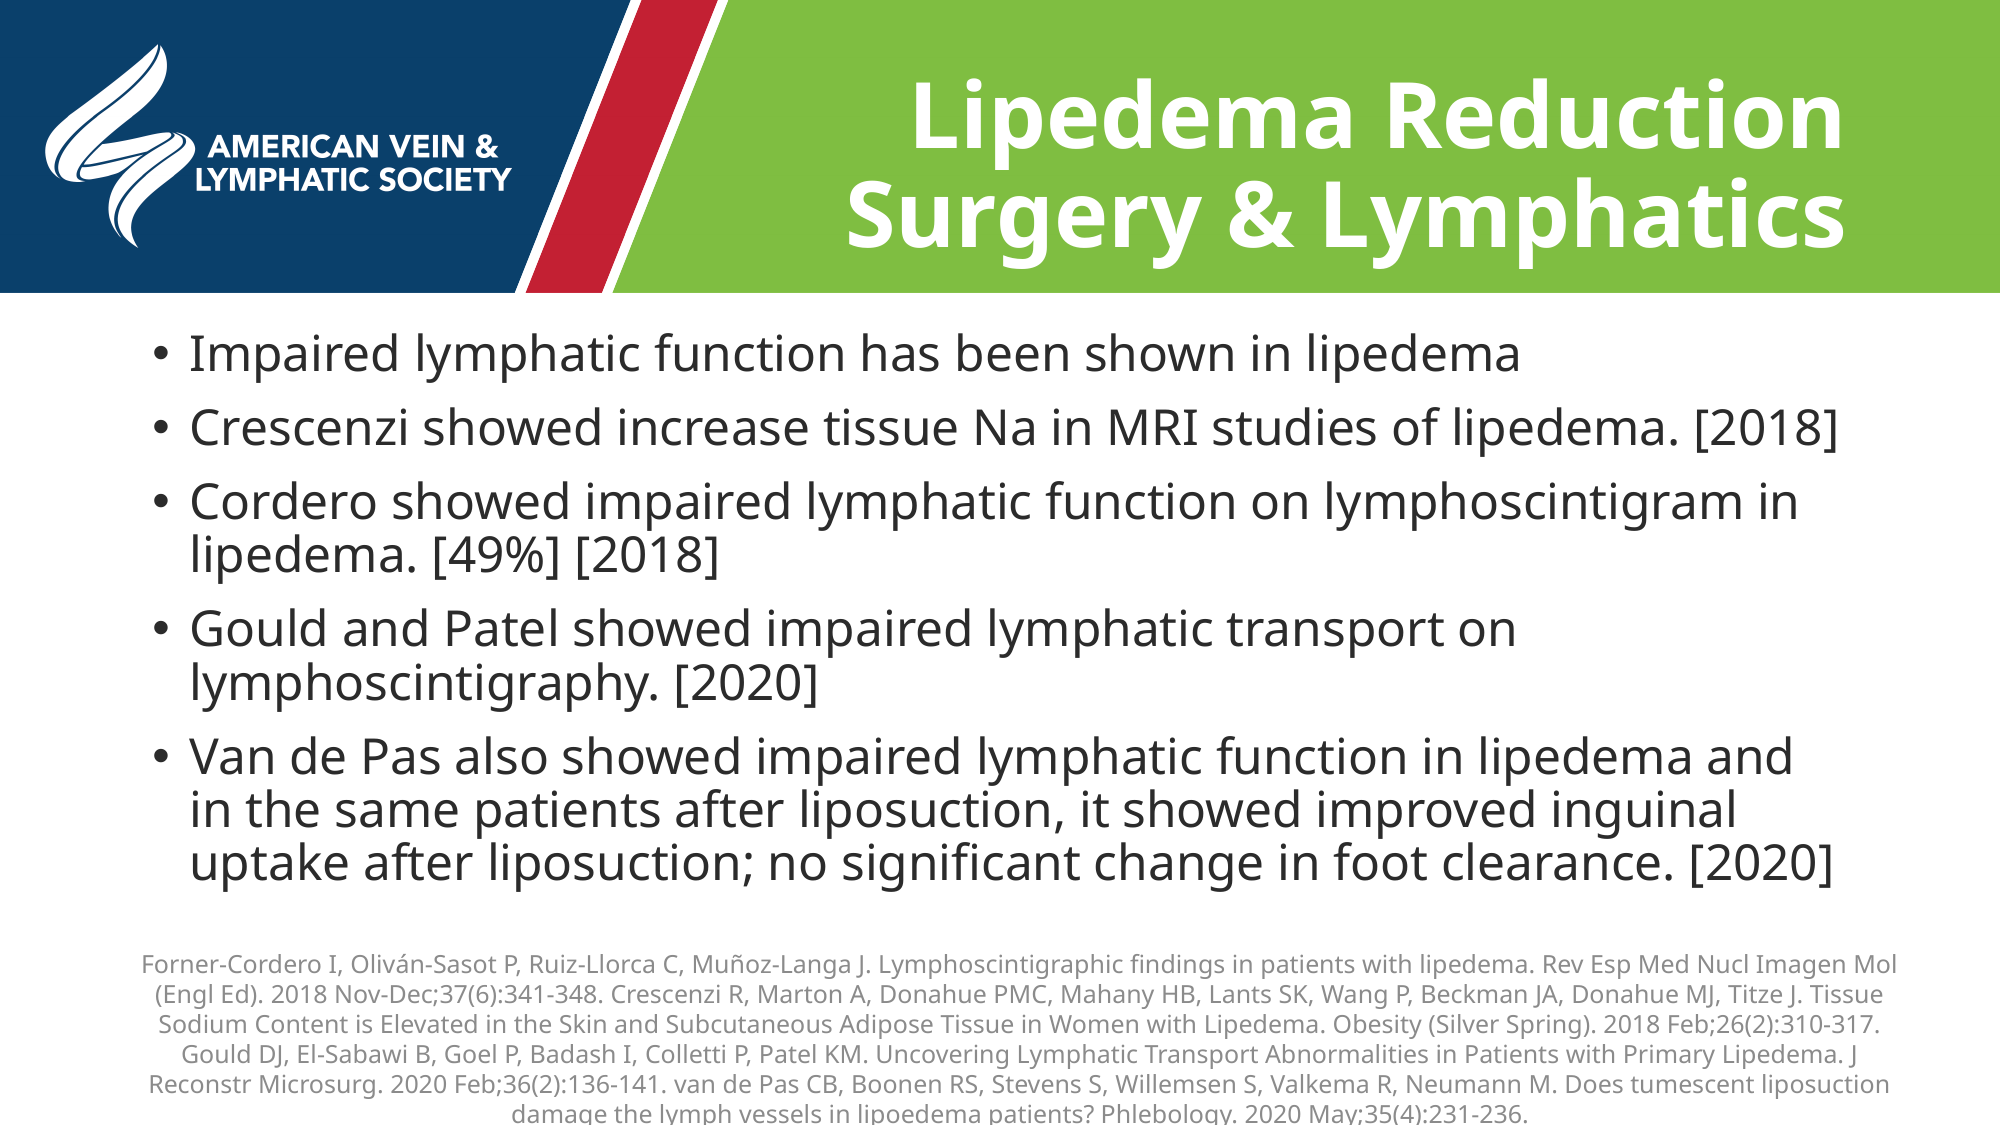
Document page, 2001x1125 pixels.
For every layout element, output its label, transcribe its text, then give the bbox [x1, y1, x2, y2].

picture [0, 0, 2000, 293]
title Lipedema Reduction Surgery & Lymphatics [732, 59, 1863, 278]
list Impaired lymphatic function has been shown in lipedema Crescenzi showed increase tissue Na in MRI studies of lipedema. [2018] Cordero showed impaired lymphatic function on lymphoscintigram in lipedema. [49%] [2018] Gould and Patel showed impaired lymphatic transport on lymphoscintigraphy. [2020] Van de Pas also showed impaired lymphatic function in lipedema and in the same patients after liposuction, it showed improved inguinal uptake after liposuction; no significant change in foot clearance. [2020] [137, 321, 1863, 952]
footer Forner-Cordero I, Oliván-Sasot P, Ruiz-Llorca C, Muñoz-Langa J. Lymphoscintigraphic findings in patients with lipedema. Rev Esp Med Nucl Imagen Mol (Engl Ed). 2018 Nov-Dec;37(6):341-348. Crescenzi R, Marton A, Donahue PMC, Mahany HB, Lants SK, Wang P, Beckman JA, Donahue MJ, Titze J. Tissue Sodium Content is Elevated in the Skin and Subcutaneous Adipose Tissue in Women with Lipedema. Obesity (Silver Spring). 2018 Feb;26(2):310-317. Gould DJ, El-Sabawi B, Goel P, Badash I, Colletti P, Patel KM. Uncovering Lymphatic Transport Abnormalities in Patients with Primary Lipedema. J Reconstr Microsurg. 2020 Feb;36(2):136-141. van de Pas CB, Boonen RS, Stevens S, Willemsen S, Valkema R, Neumann M. Does tumescent liposuction damage the lymph vessels in lipoedema patients? Phlebology. 2020 May;35(4):231-236. [122, 952, 1919, 1125]
